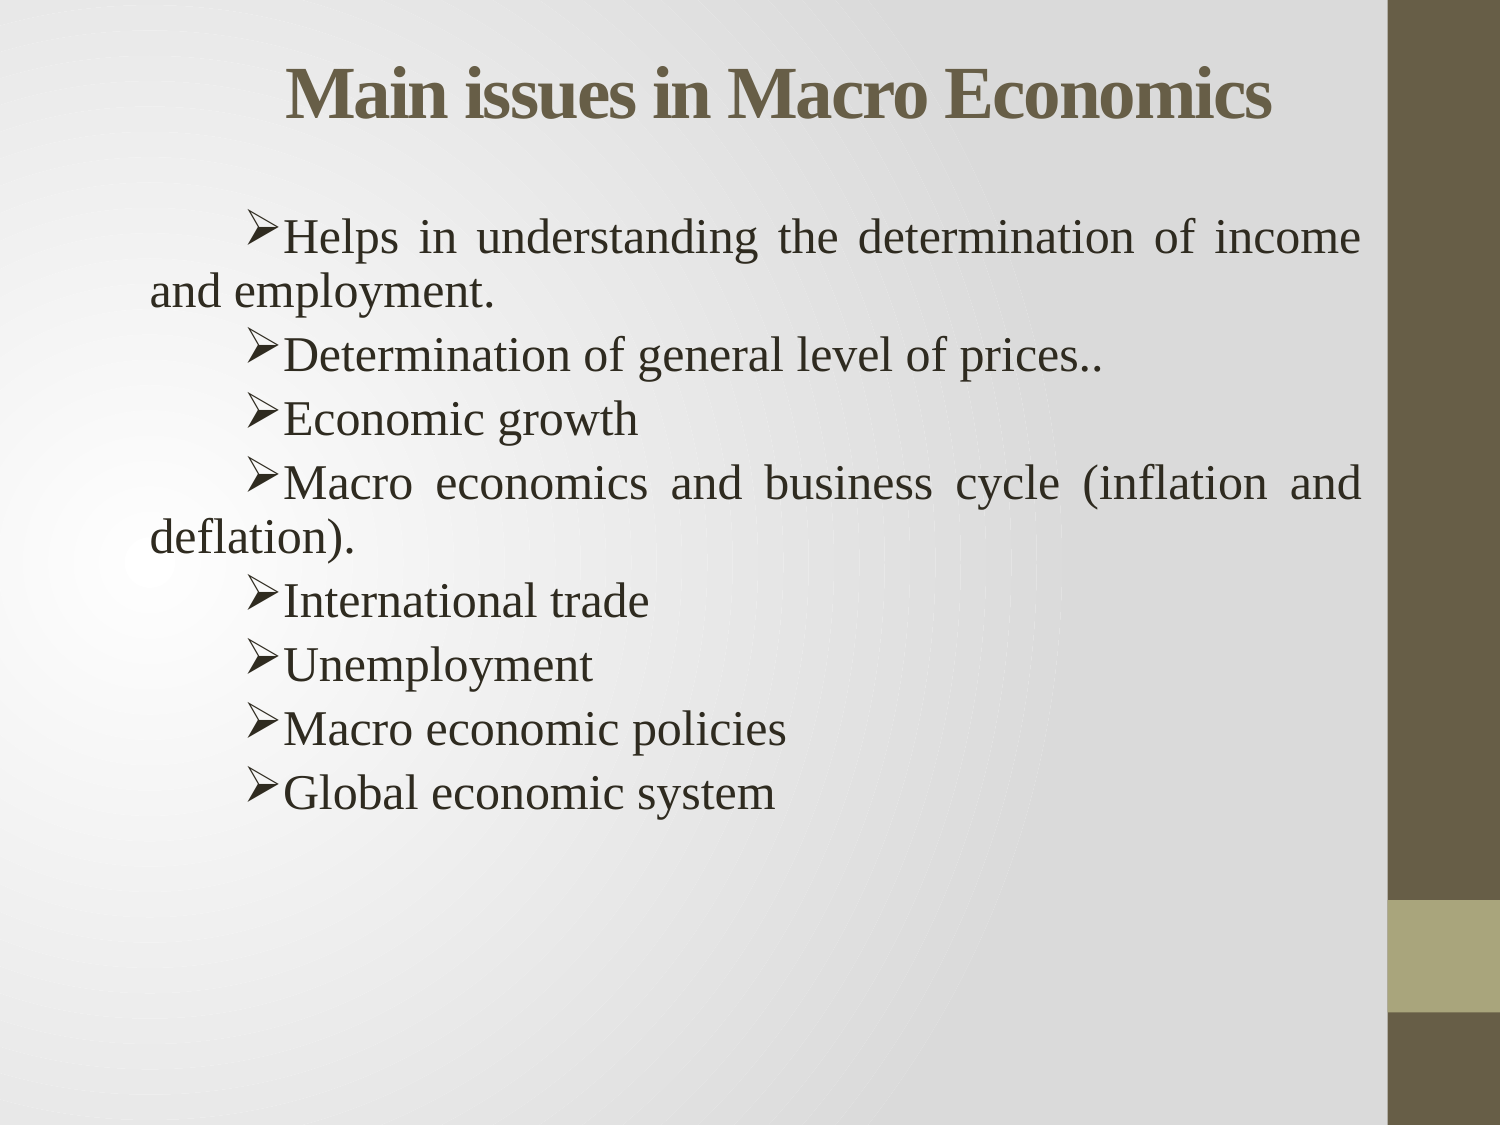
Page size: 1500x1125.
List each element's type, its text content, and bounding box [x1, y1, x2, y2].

title Main issues in Macro Economics [103, 0, 1454, 183]
text_box Helps in understanding the determination of income and employment. Determination of general level of prices.. Economic growth Macro economics and business cycle (inflation and deflation). International trade Unemployment Macro economic policies Global economic system [147, 199, 1363, 949]
